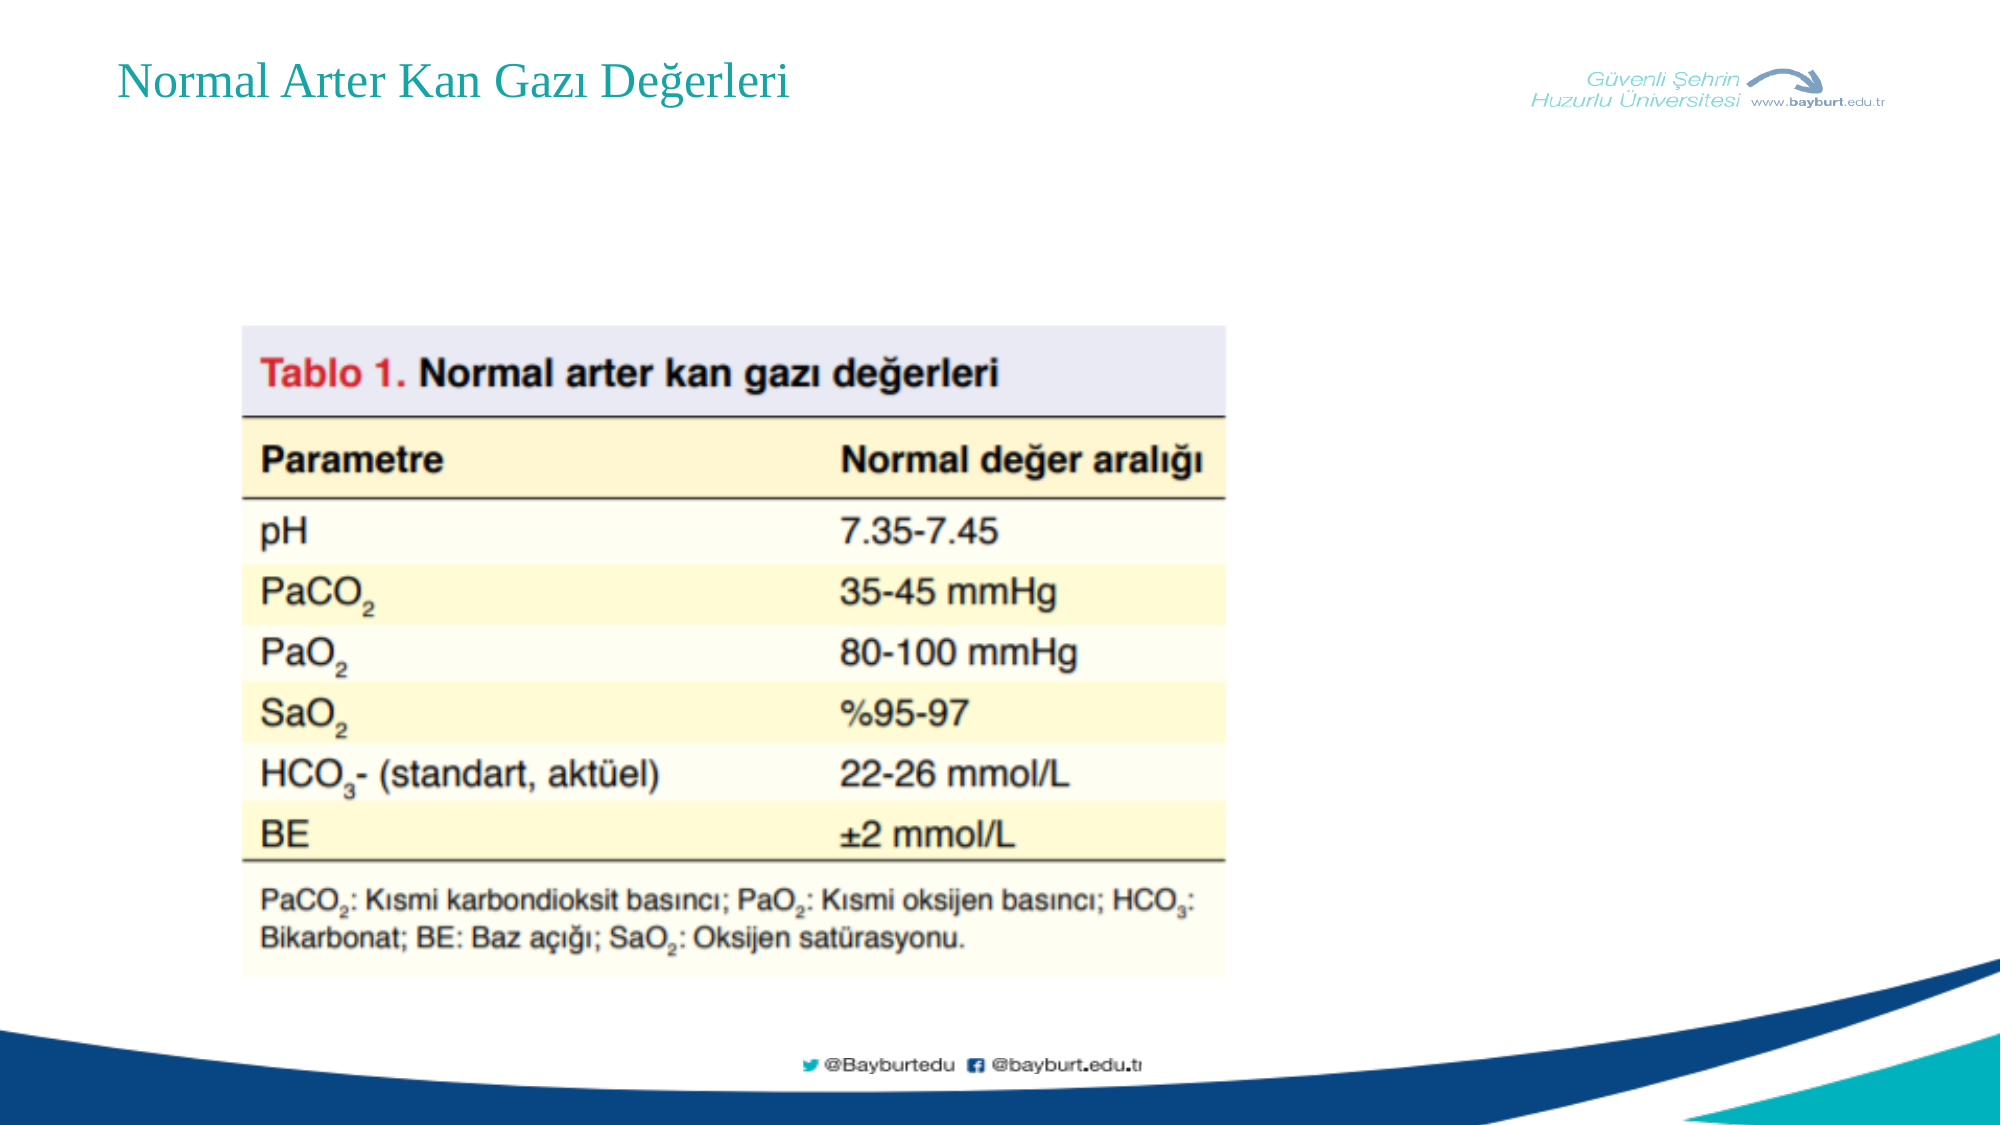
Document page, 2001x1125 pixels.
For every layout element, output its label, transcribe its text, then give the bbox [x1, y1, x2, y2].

picture [212, 299, 1249, 981]
list Normal Arter Kan Gazı Değerleri [102, 46, 1457, 165]
picture [1519, 60, 1905, 118]
